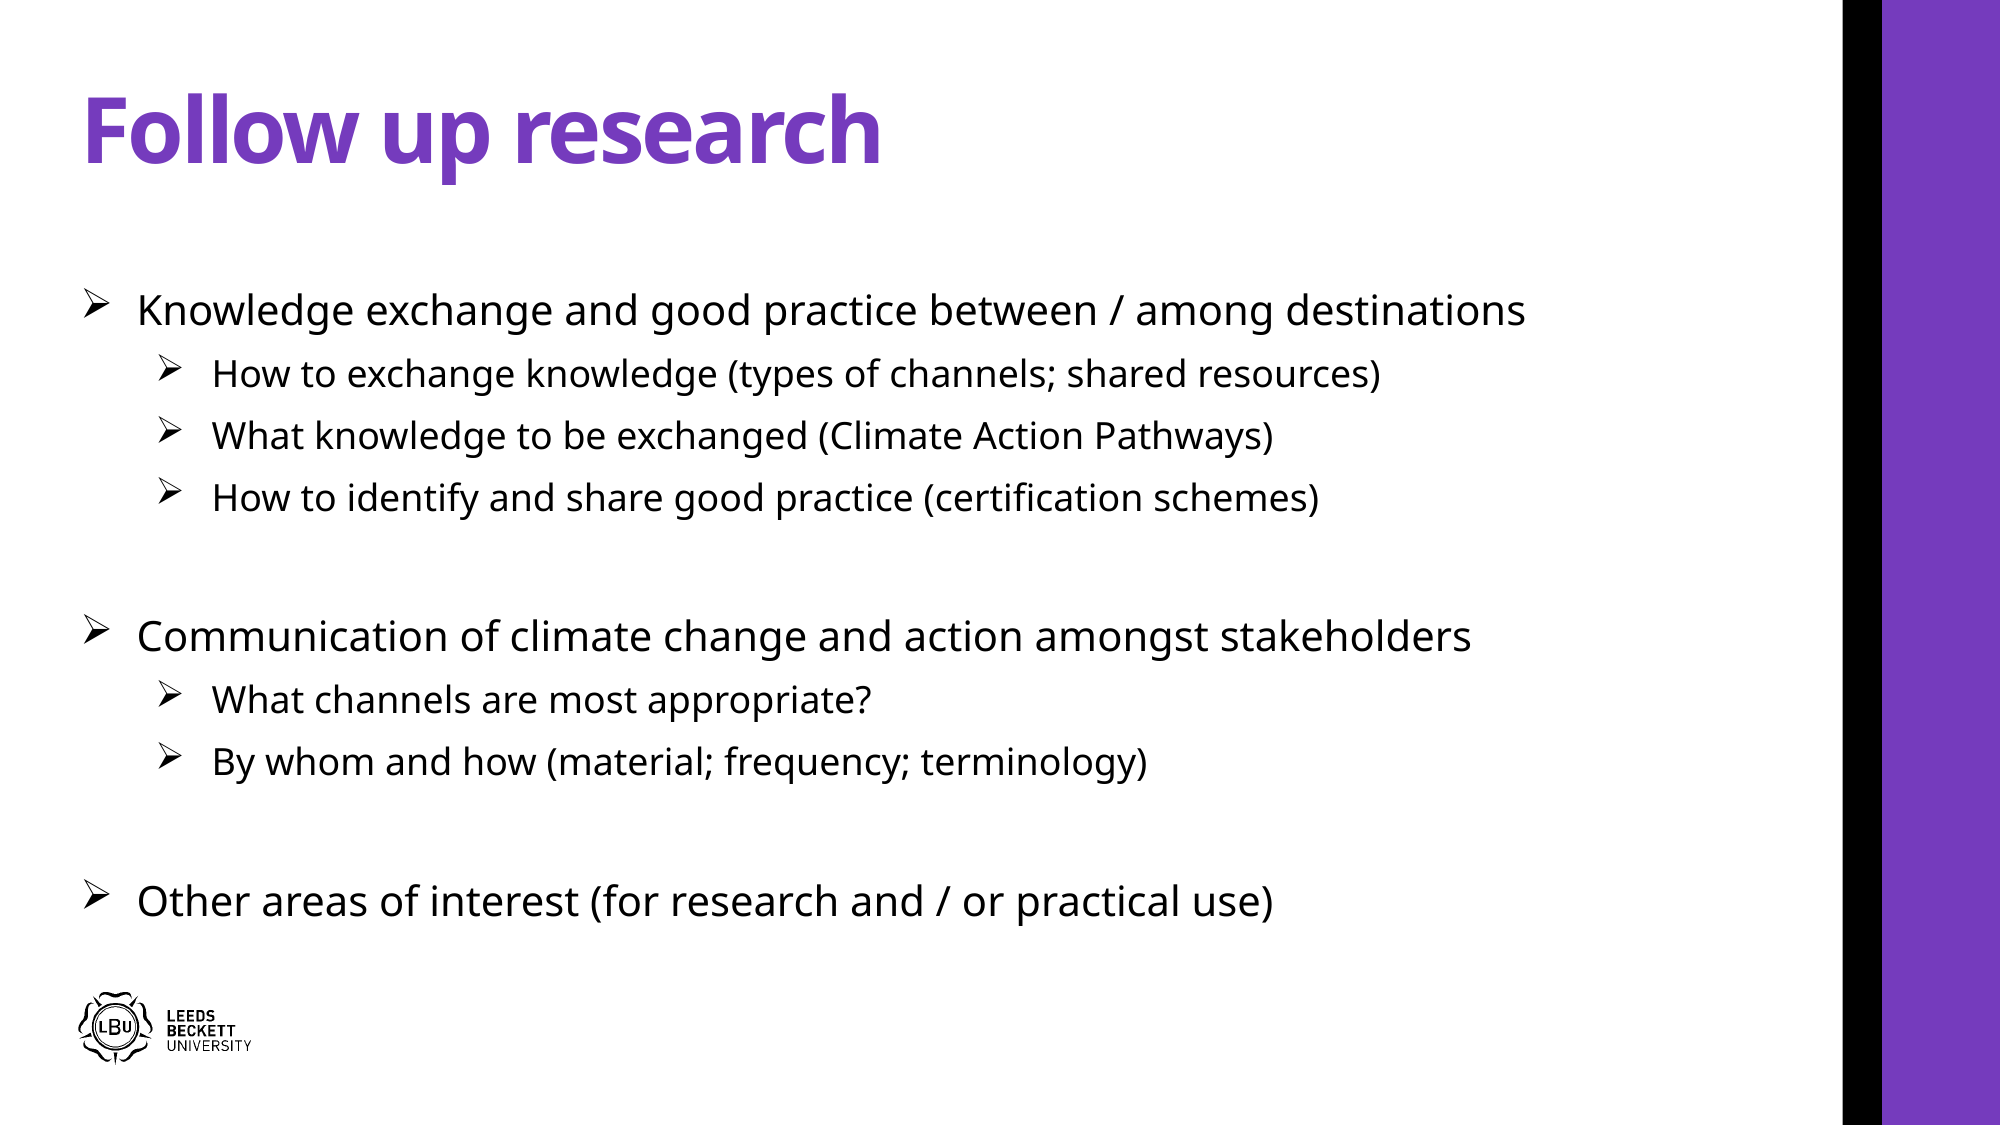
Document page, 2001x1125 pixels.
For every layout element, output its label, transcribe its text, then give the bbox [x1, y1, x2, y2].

list Knowledge exchange and good practice between / among destinations How to exchange knowledge (types of channels; shared resources) What knowledge to be exchanged (Climate Action Pathways) How to identify and share good practice (certification schemes) Communication of climate change and action amongst stakeholders What channels are most appropriate? By whom and how (material; frequency; terminology) Other areas of interest (for research and / or practical use) [80, 283, 1764, 983]
picture [78, 992, 251, 1065]
title Follow up research [80, 78, 1764, 283]
